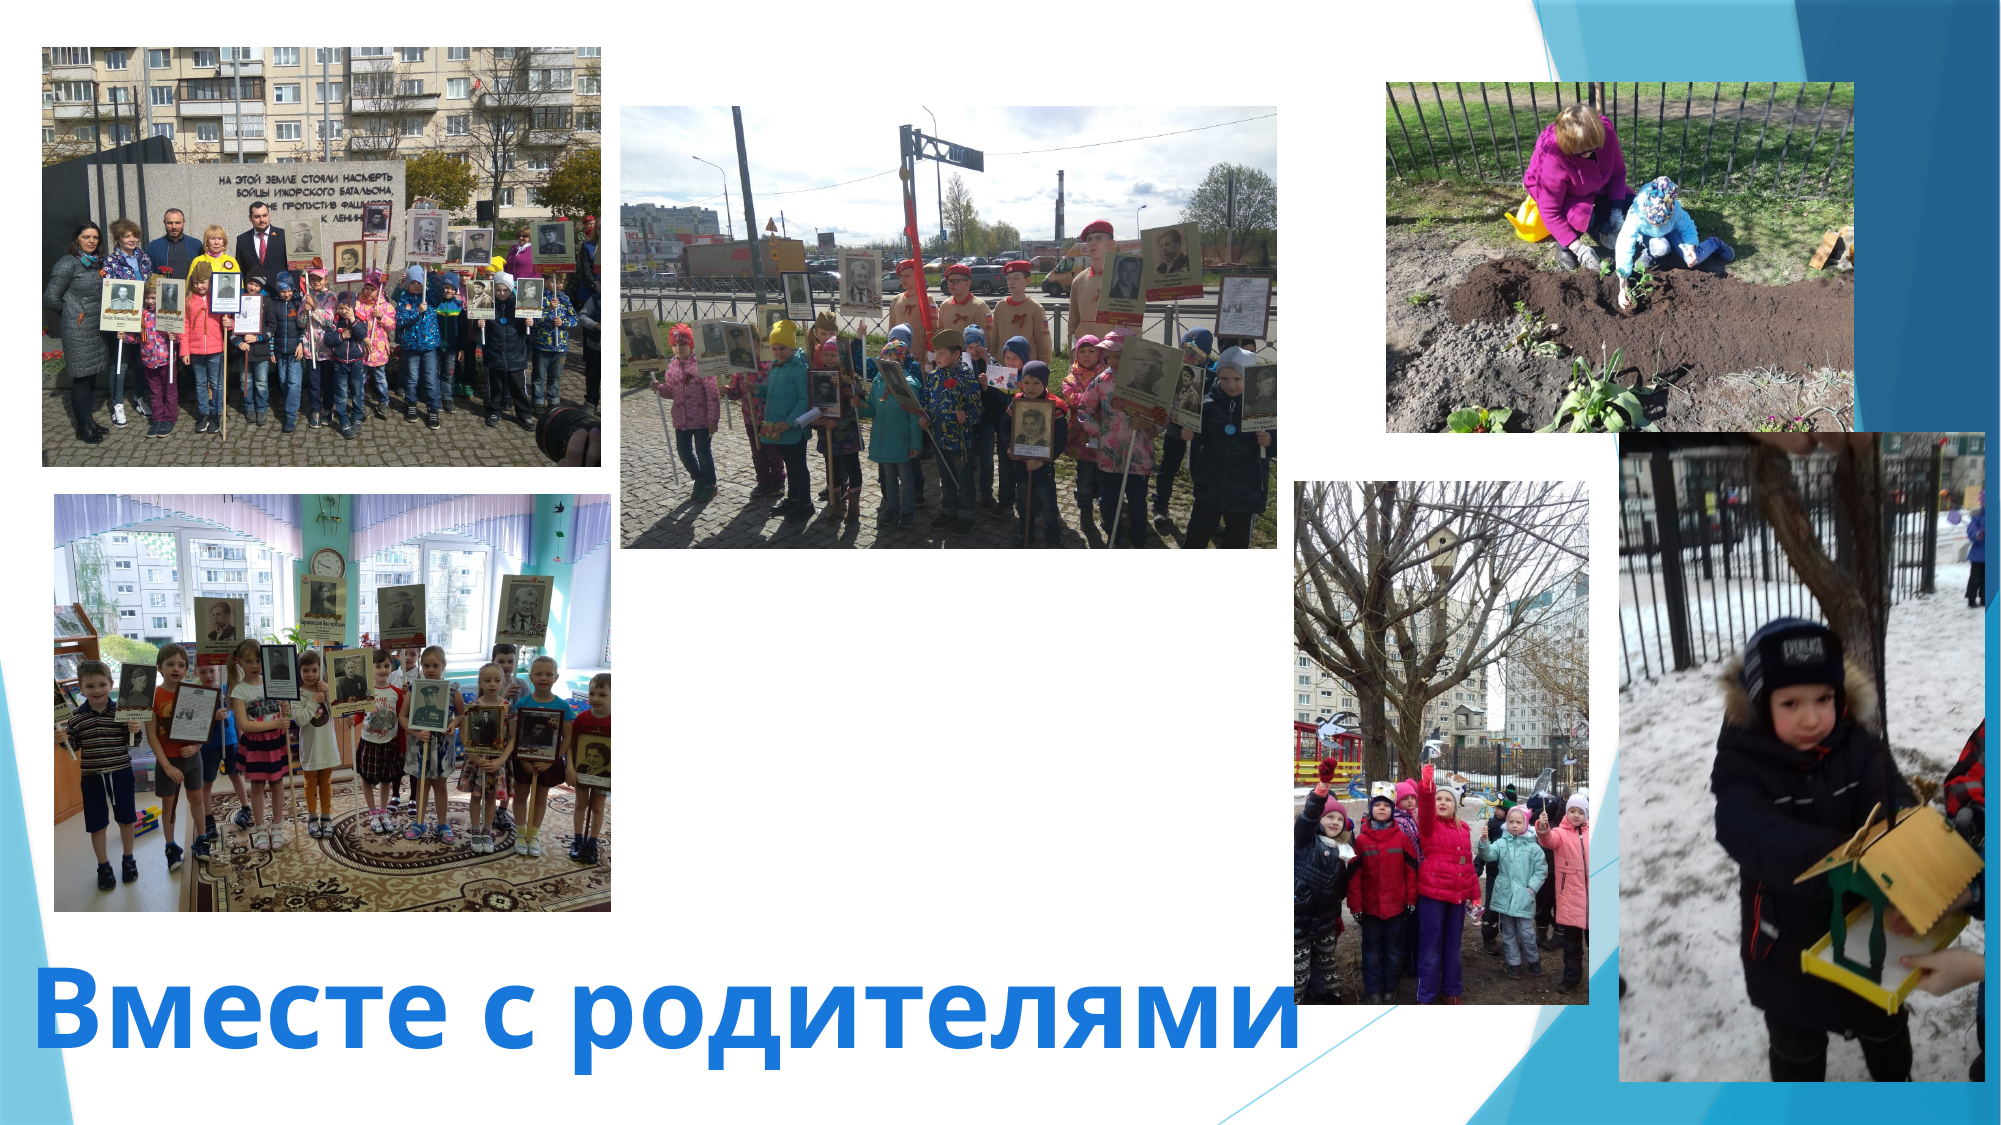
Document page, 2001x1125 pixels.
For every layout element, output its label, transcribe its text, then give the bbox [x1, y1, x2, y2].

picture [1293, 481, 1589, 1006]
picture [619, 105, 1278, 549]
picture [1386, 81, 1986, 1082]
picture [54, 494, 612, 913]
text_box Вместе с родителями [13, 928, 1322, 1079]
picture [41, 47, 602, 468]
